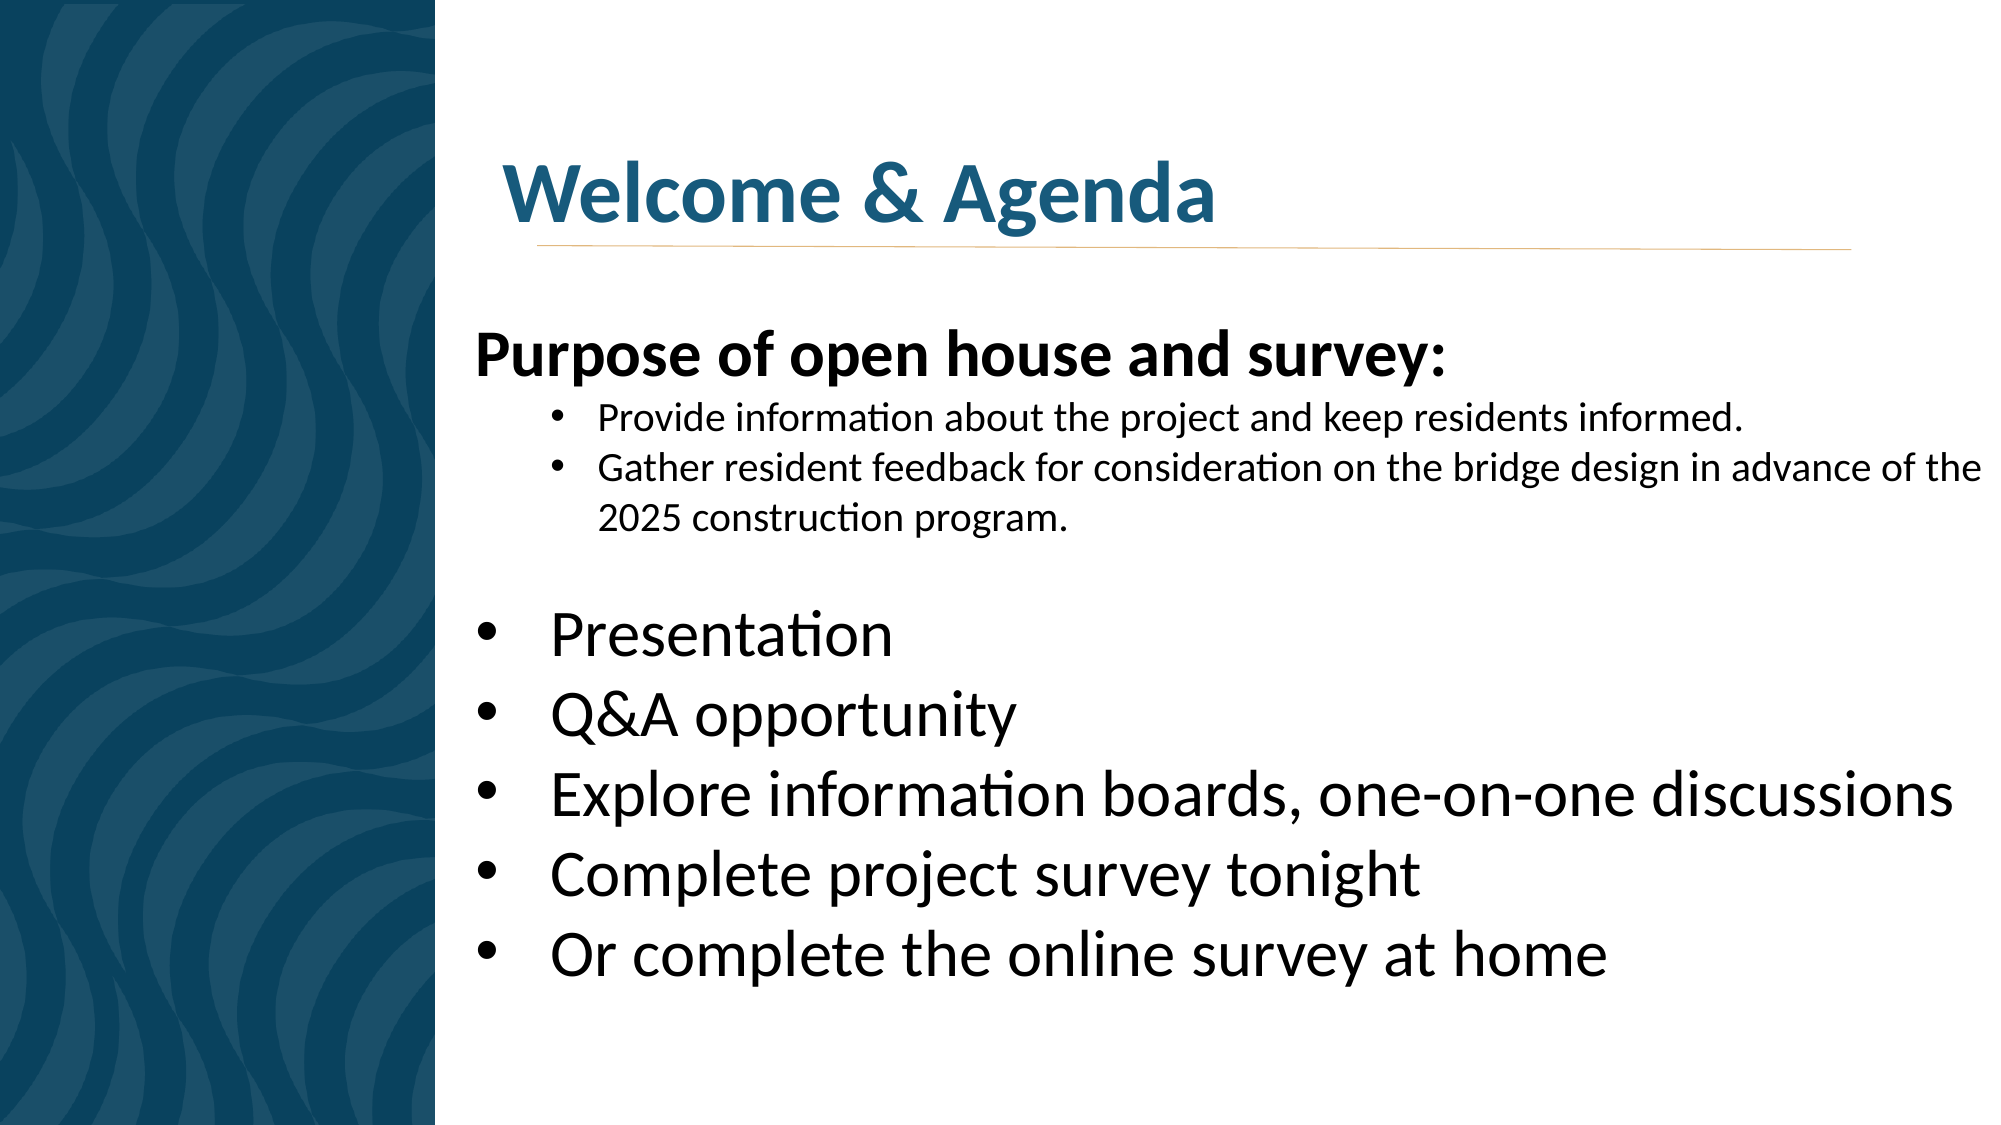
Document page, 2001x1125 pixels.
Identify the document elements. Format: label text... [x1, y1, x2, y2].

picture [0, 0, 2001, 1125]
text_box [537, 245, 1852, 250]
text_box Purpose of open house and survey: Provide information about the project and keep residents informed. Gather resident feedback for consideration on the bridge design in advance of the 2025 construction program. Presentation Q&A opportunity Explore information boards, one-on-one discussions Complete project survey tonight Or complete the online survey at home [460, 302, 1998, 998]
title Welcome & Agenda [487, 84, 1803, 302]
